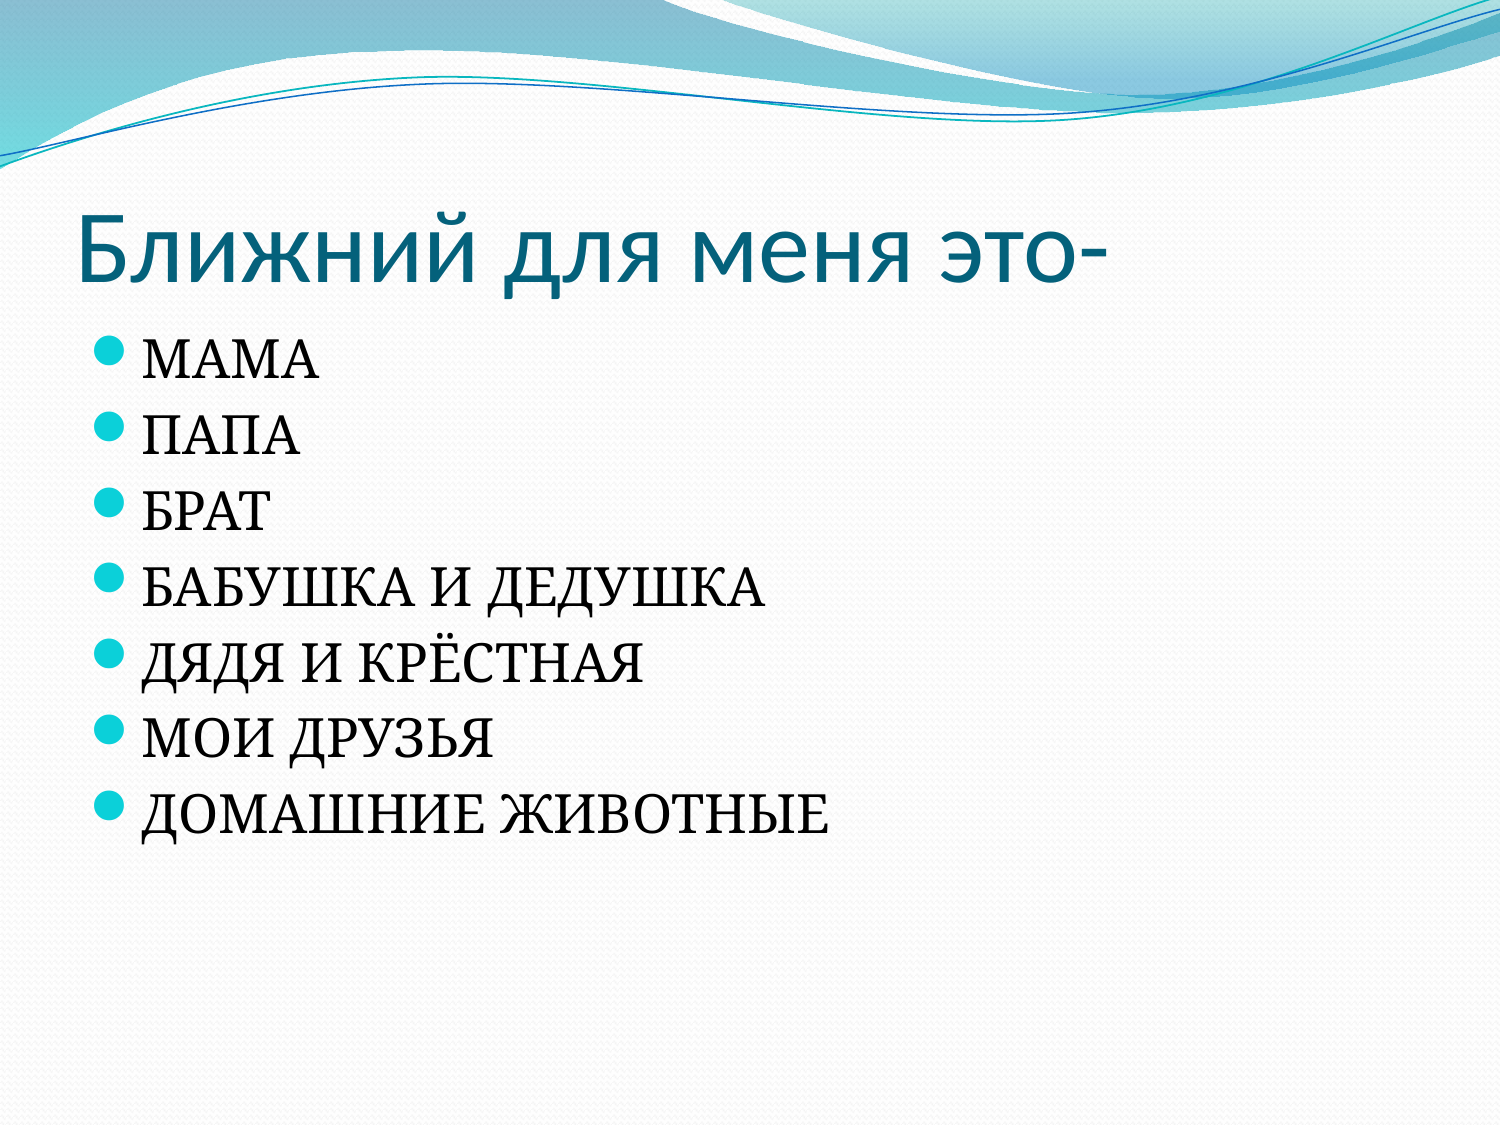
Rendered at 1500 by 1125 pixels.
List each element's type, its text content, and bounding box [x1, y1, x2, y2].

list МАМА ПАПА БРАТ БАБУШКА И ДЕДУШКА ДЯДЯ И КРЁСТНАЯ МОИ ДРУЗЬЯ ДОМАШНИЕ ЖИВОТНЫЕ [75, 317, 1425, 1038]
title Ближний для меня это- [75, 115, 1425, 303]
